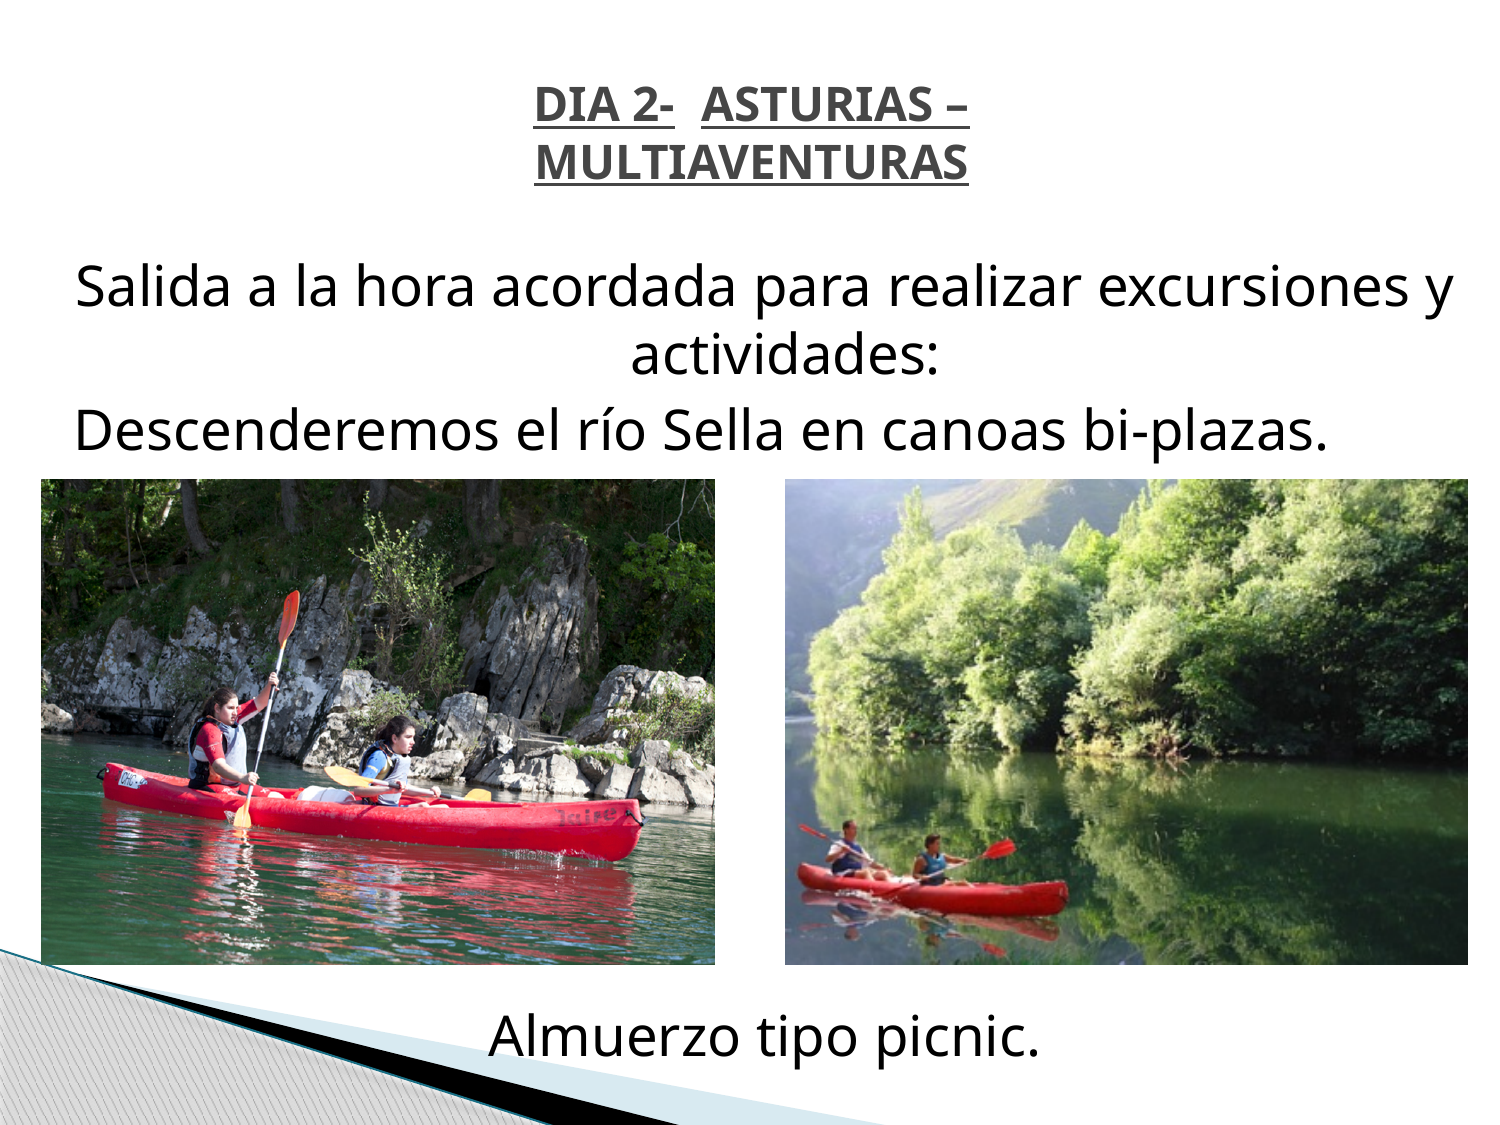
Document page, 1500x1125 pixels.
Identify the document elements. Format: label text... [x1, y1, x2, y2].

title DIA 2- ASTURIAS – MULTIAVENTURAS [76, 66, 1427, 254]
picture [785, 479, 1468, 965]
list Salida a la hora acordada para realizar excursiones y actividades: Descenderemos el río Sella en canoas bi-plazas. Almuerzo tipo picnic. [41, 243, 1471, 1094]
picture [41, 479, 715, 965]
